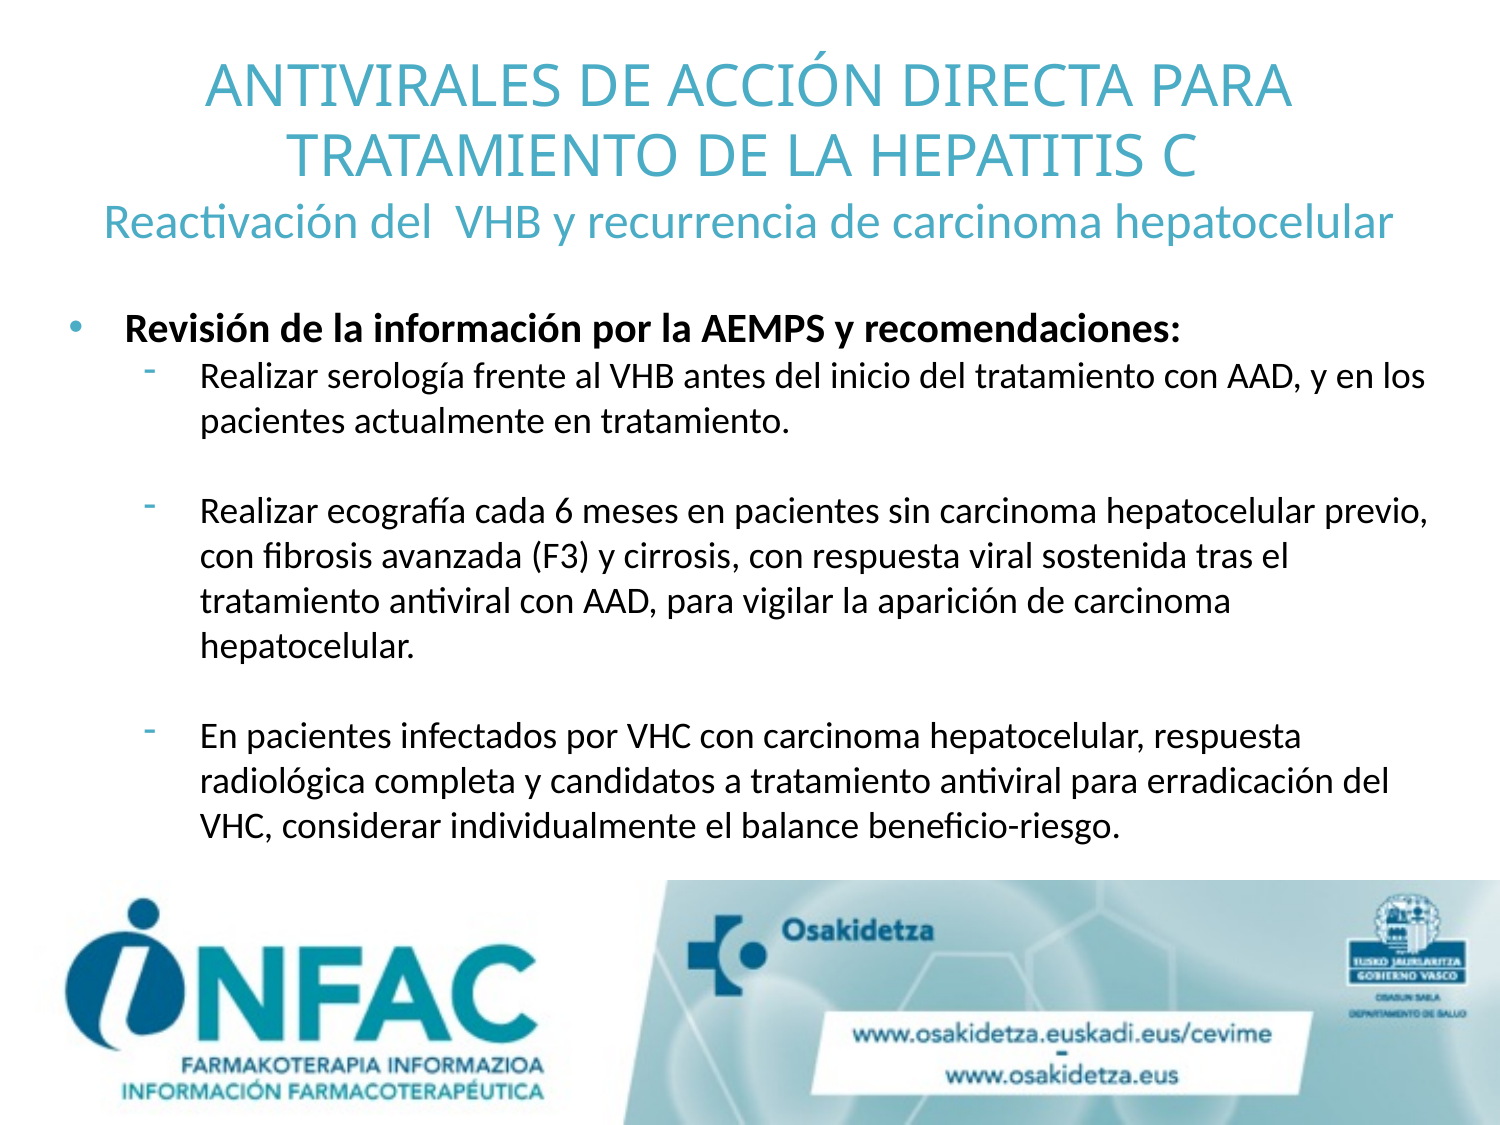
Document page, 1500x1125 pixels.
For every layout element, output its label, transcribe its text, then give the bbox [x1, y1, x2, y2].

text_box Revisión de la información por la AEMPS y recomendaciones: Realizar serología frente al VHB antes del inicio del tratamiento con AAD, y en los pacientes actualmente en tratamiento. Realizar ecografía cada 6 meses en pacientes sin carcinoma hepatocelular previo, con fibrosis avanzada (F3) y cirrosis, con respuesta viral sostenida tras el tratamiento antiviral con AAD, para vigilar la aparición de carcinoma hepatocelular. En pacientes infectados por VHC con carcinoma hepatocelular, respuesta radiológica completa y candidatos a tratamiento antiviral para erradicación del VHC, considerar individualmente el balance beneficio-riesgo. [53, 243, 1448, 854]
title ANTIVIRALES DE ACCIÓN DIRECTA PARA TRATAMIENTO DE LA HEPATITIS C Reactivación del VHB y recurrencia de carcinoma hepatocelular [0, 54, 1500, 243]
picture [1, 880, 1500, 1125]
